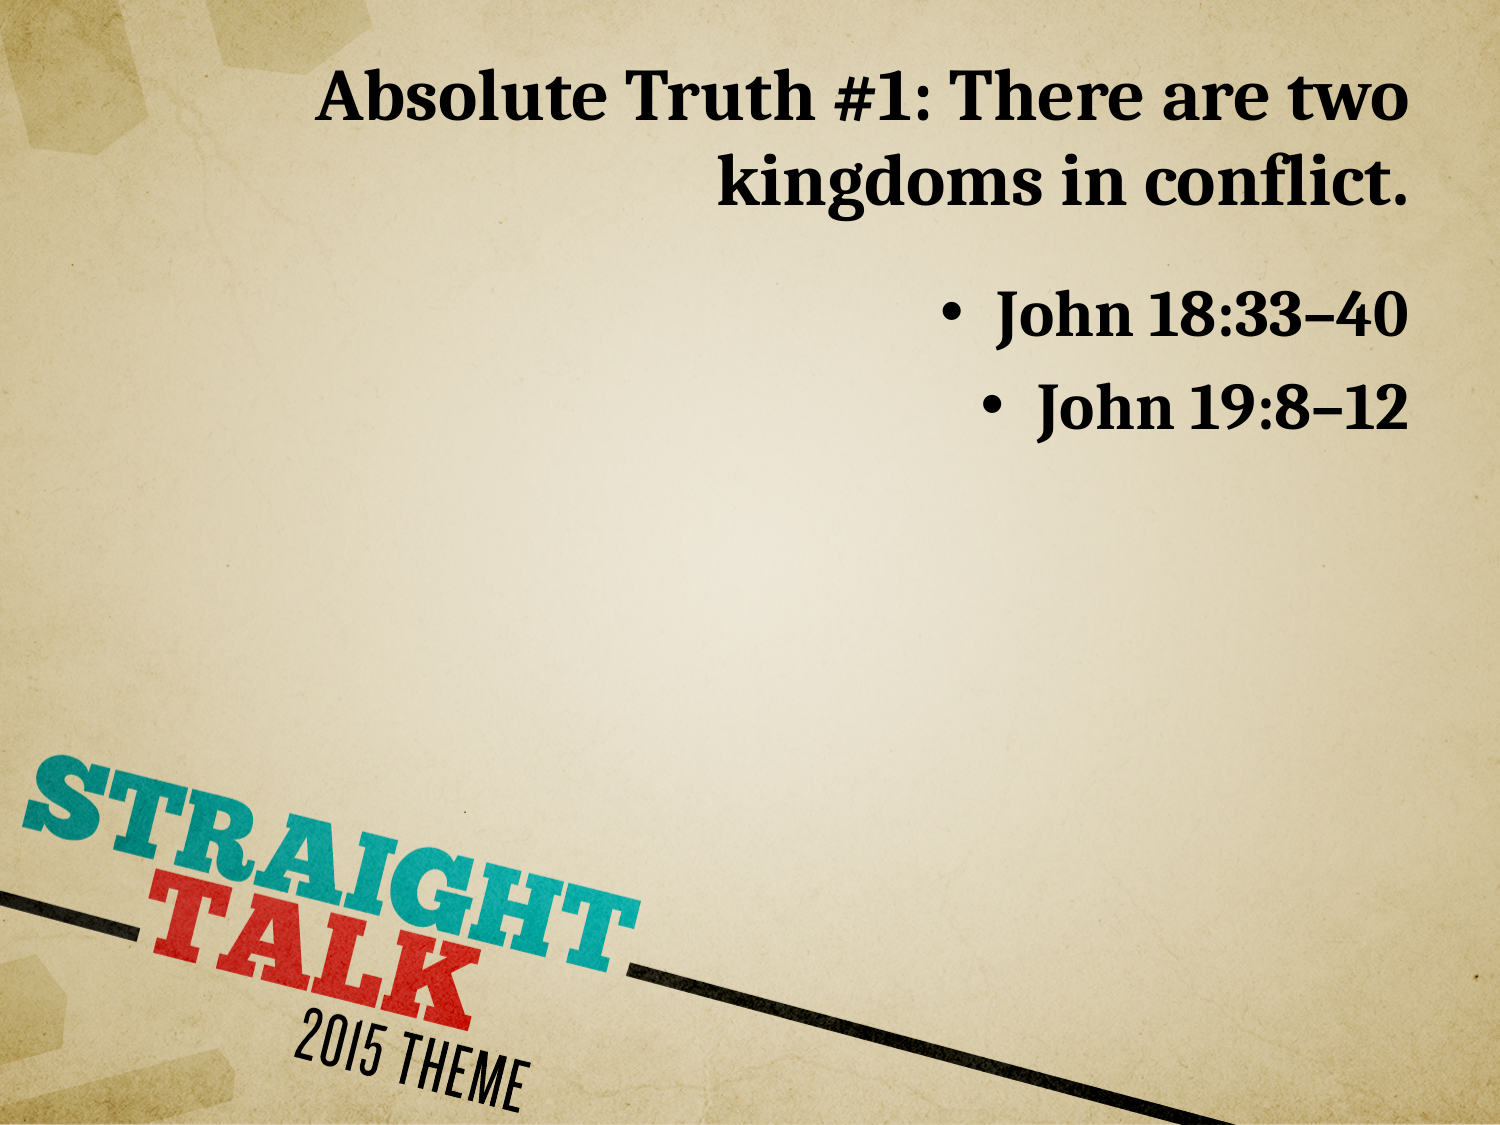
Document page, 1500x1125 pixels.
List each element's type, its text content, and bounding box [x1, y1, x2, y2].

title Absolute Truth #1: There are two kingdoms in conflict. [75, 45, 1425, 233]
picture [0, 0, 1500, 1125]
list John 18:33–40 John 19:8–12 [75, 262, 1425, 1005]
